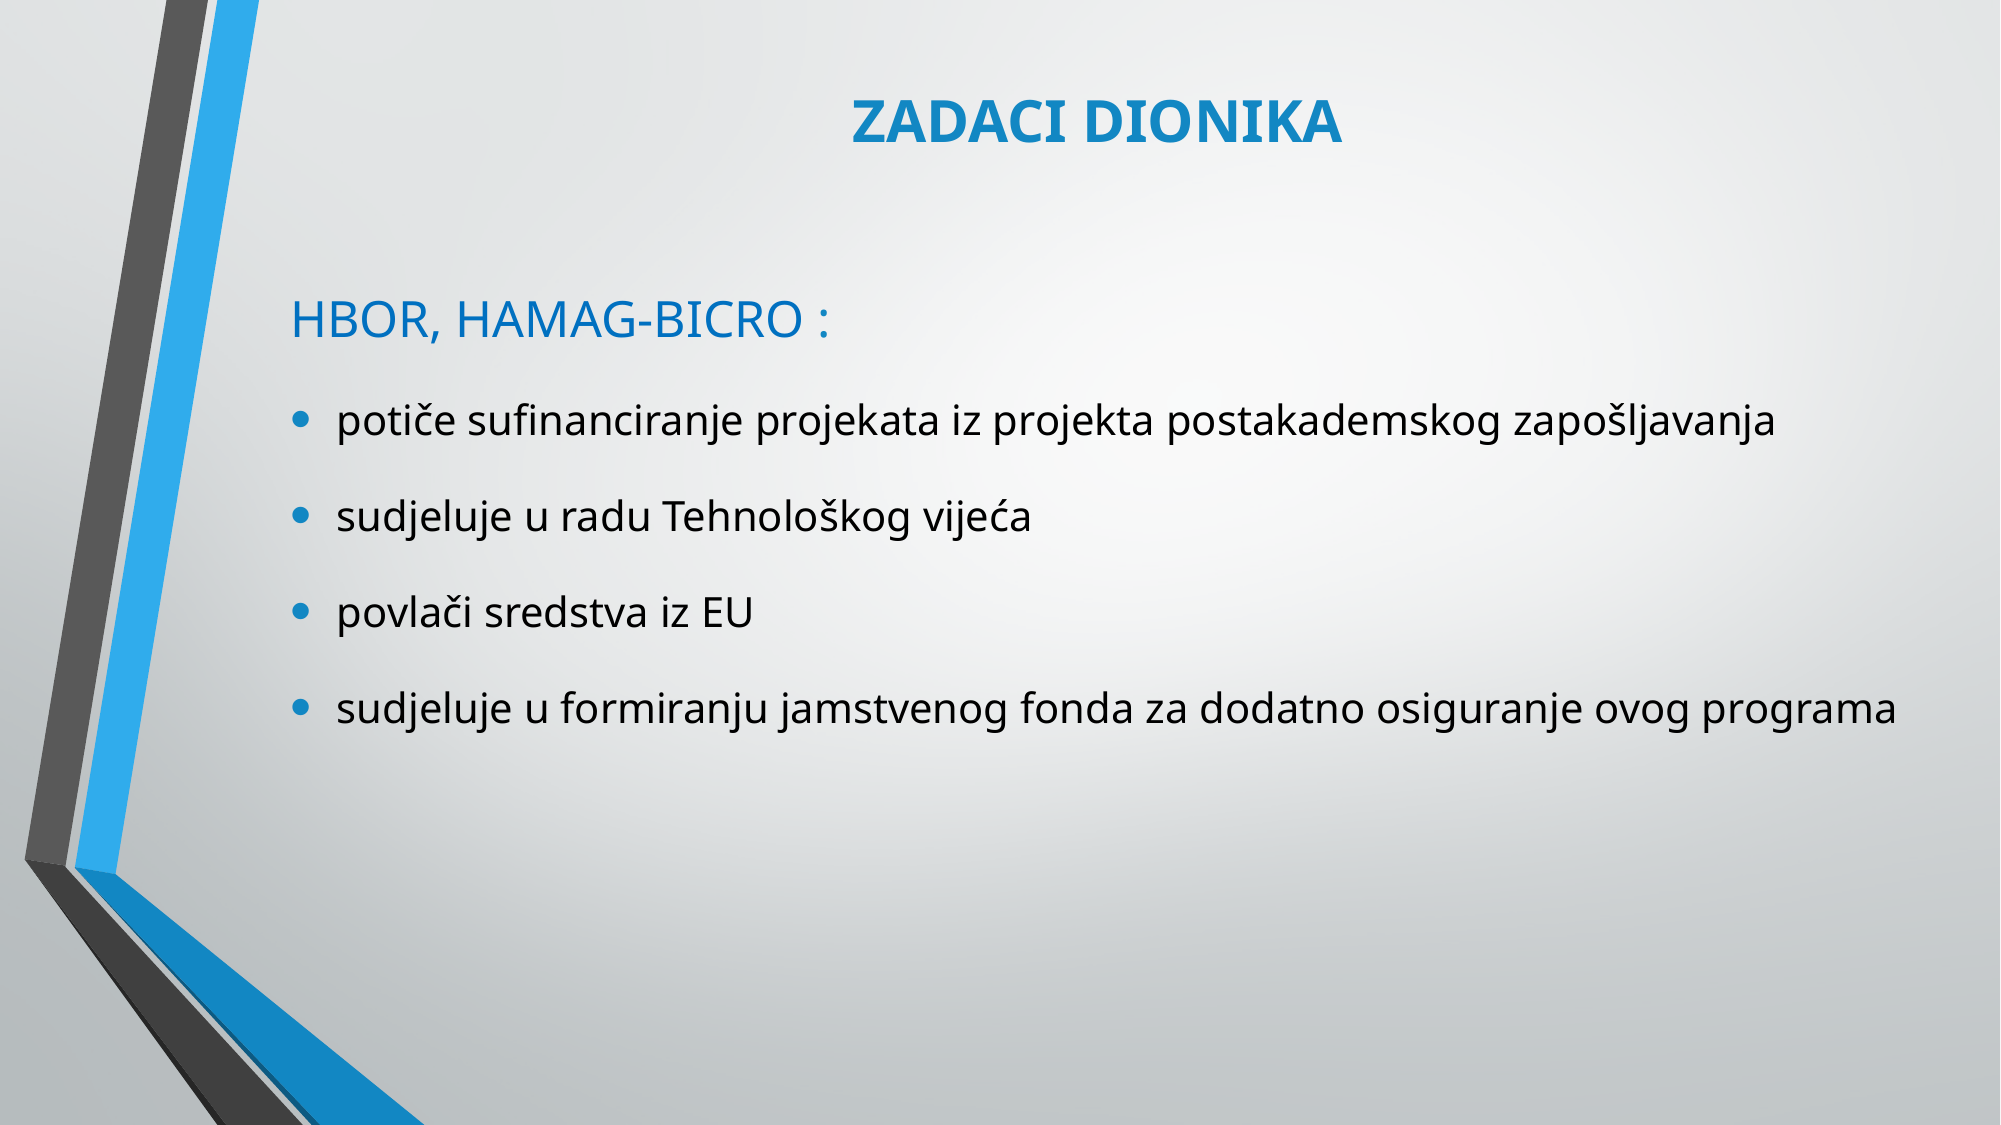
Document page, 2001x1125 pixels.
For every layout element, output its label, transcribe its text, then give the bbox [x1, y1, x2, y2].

title ZADACI DIONIKA [275, 66, 1920, 272]
list HBOR, HAMAG-BICRO : potiče sufinanciranje projekata iz projekta postakademskog zapošljavanja sudjeluje u radu Tehnološkog vijeća povlači sredstva iz EU sudjeluje u formiranju jamstvenog fonda za dodatno osiguranje ovog programa [274, 178, 2000, 894]
